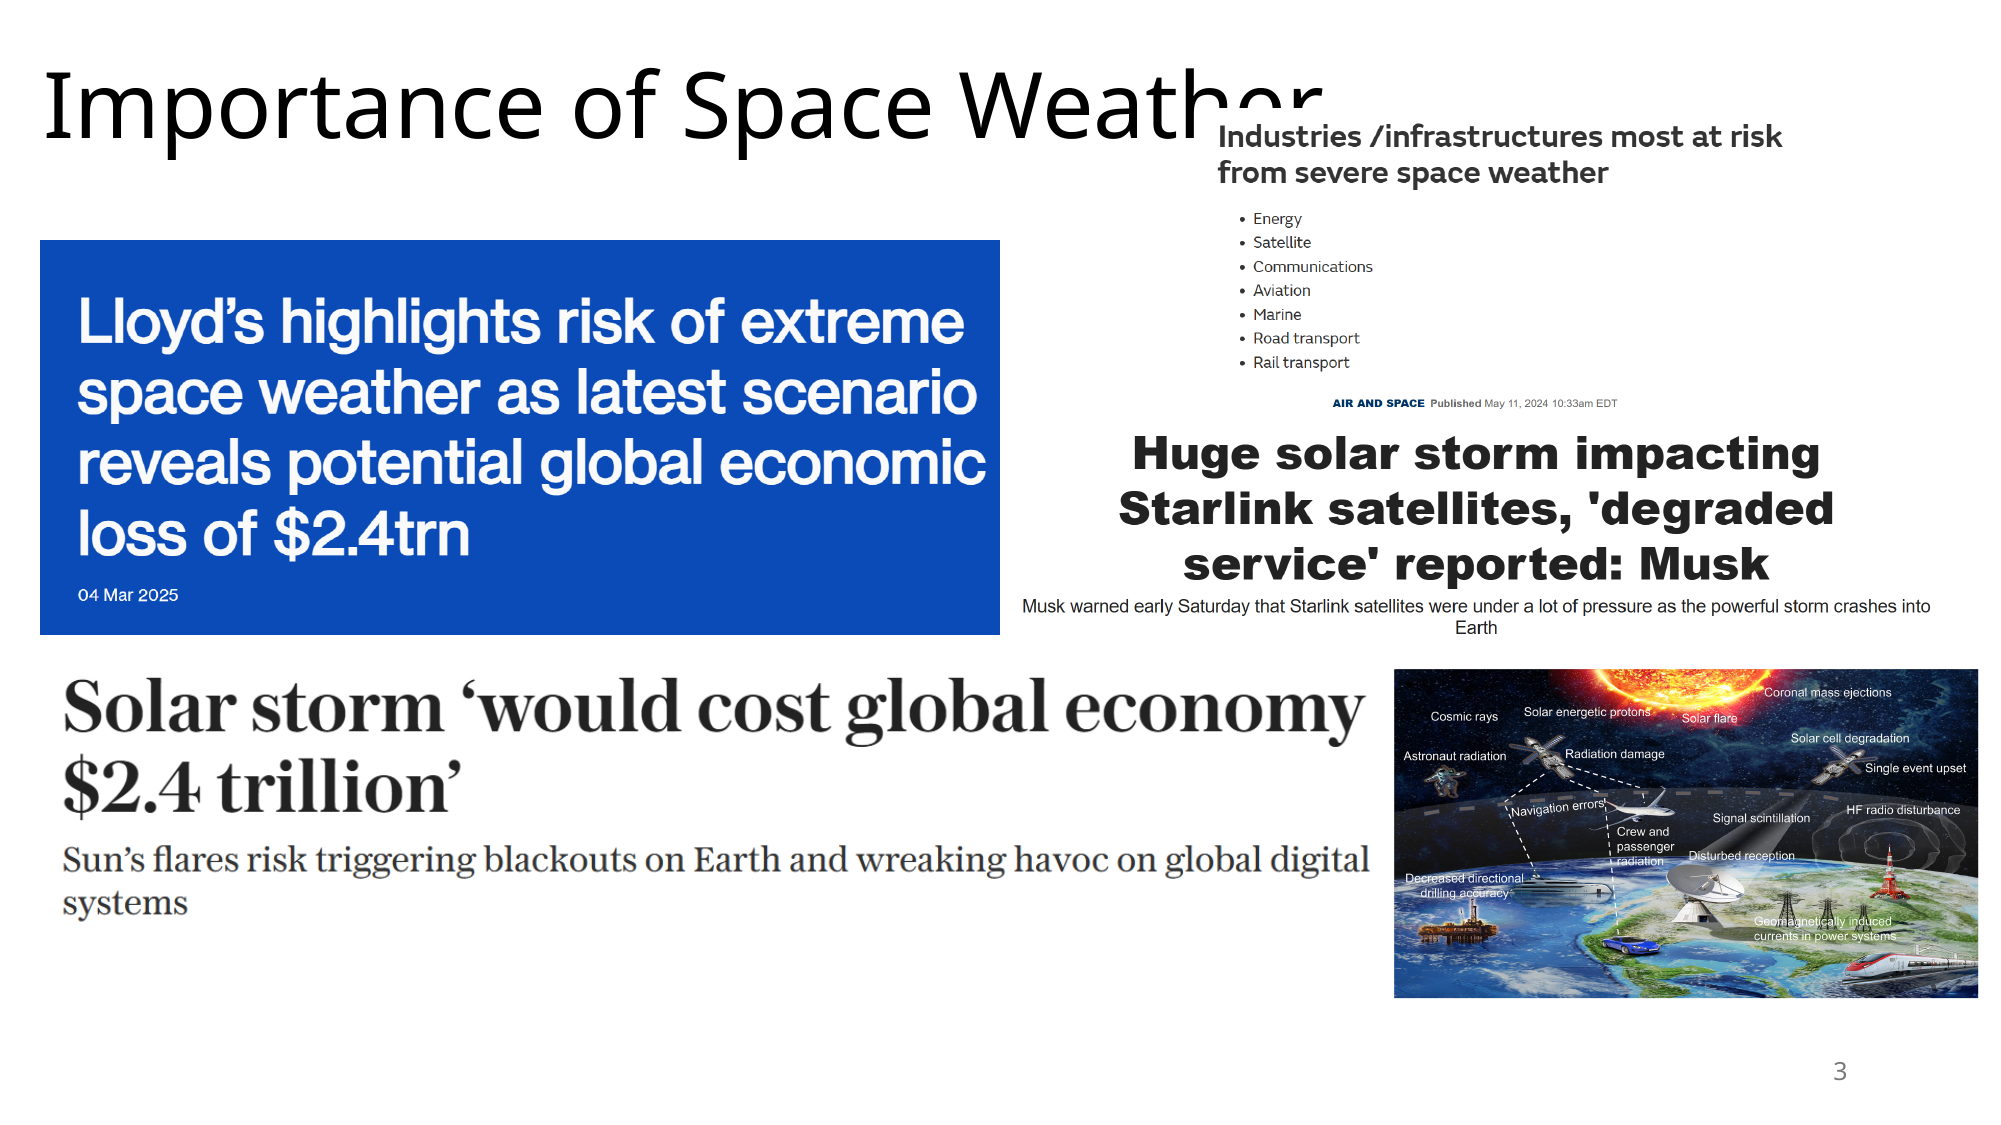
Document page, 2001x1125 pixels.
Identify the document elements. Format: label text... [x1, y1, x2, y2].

title Importance of Space Weather [28, 0, 1754, 218]
picture [1194, 108, 1794, 380]
slide_number 3 [1412, 1042, 1863, 1103]
picture [0, 239, 1932, 929]
picture [1392, 667, 1979, 999]
